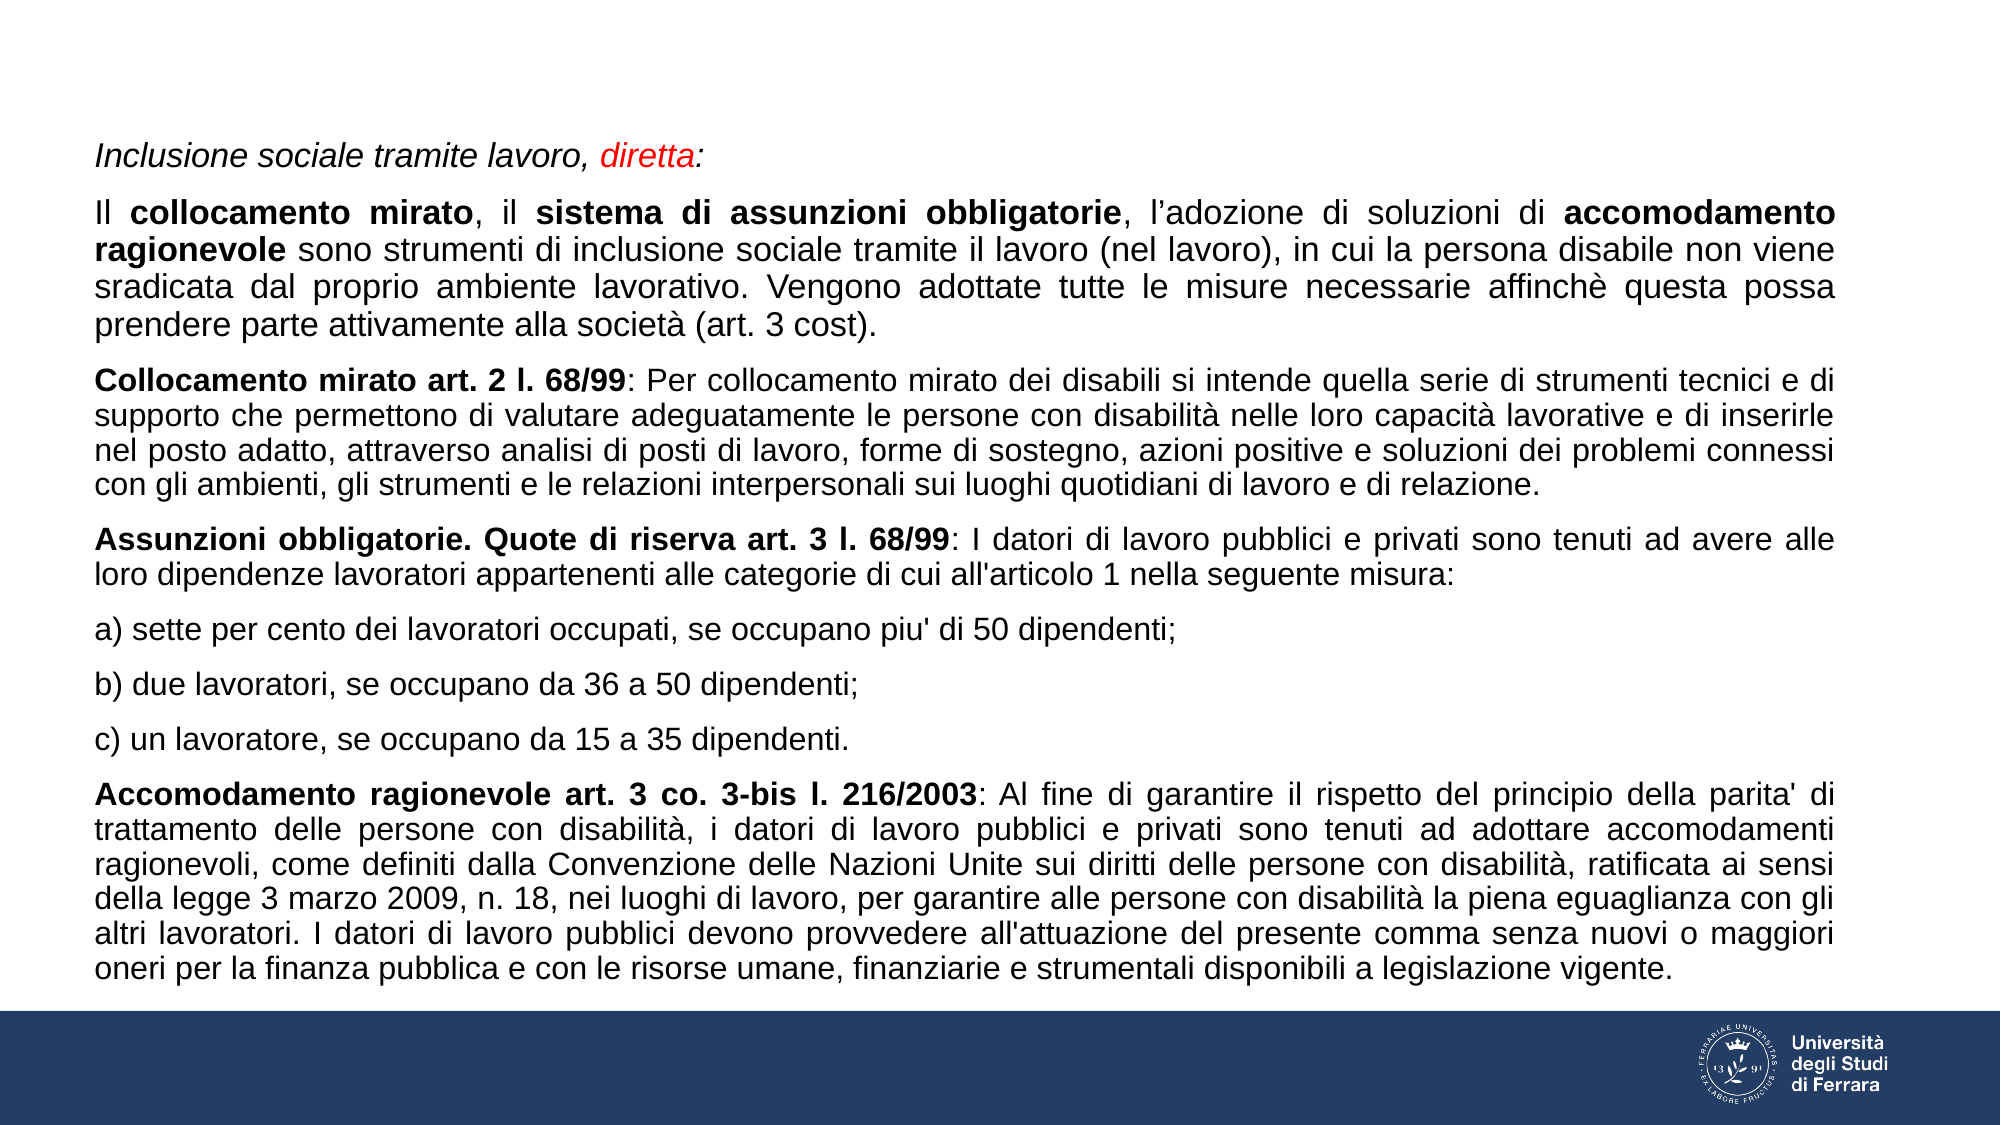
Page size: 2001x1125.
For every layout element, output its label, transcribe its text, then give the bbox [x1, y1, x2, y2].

text_box [0, 1010, 2000, 1125]
list Inclusione sociale tramite lavoro, diretta: Il collocamento mirato, il sistema di assunzioni obbligatorie, l’adozione di soluzioni di accomodamento ragionevole sono strumenti di inclusione sociale tramite il lavoro (nel lavoro), in cui la persona disabile non viene sradicata dal proprio ambiente lavorativo. Vengono adottate tutte le misure necessarie affinchè questa possa prendere parte attivamente alla società (art. 3 cost). Collocamento mirato art. 2 l. 68/99: Per collocamento mirato dei disabili si intende quella serie di strumenti tecnici e di supporto che permettono di valutare adeguatamente le persone con disabilità nelle loro capacità lavorative e di inserirle nel posto adatto, attraverso analisi di posti di lavoro, forme di sostegno, azioni positive e soluzioni dei problemi connessi con gli ambienti, gli strumenti e le relazioni interpersonali sui luoghi quotidiani di lavoro e di relazione. Assunzioni obbligatorie. Quote di riserva art. 3 l. 68/99: I datori di lavoro pubblici e privati sono tenuti ad avere alle loro dipendenze lavoratori appartenenti alle categorie di cui all'articolo 1 nella seguente misura: a) sette per cento dei lavoratori occupati, se occupano piu' di 50 dipendenti; b) due lavoratori, se occupano da 36 a 50 dipendenti; c) un lavoratore, se occupano da 15 a 35 dipendenti. Accomodamento ragionevole art. 3 co. 3-bis l. 216/2003: Al fine di garantire il rispetto del principio della parita' di trattamento delle persone con disabilità, i datori di lavoro pubblici e privati sono tenuti ad adottare accomodamenti ragionevoli, come definiti dalla Convenzione delle Nazioni Unite sui diritti delle persone con disabilità, ratificata ai sensi della legge 3 marzo 2009, n. 18, nei luoghi di lavoro, per garantire alle persone con disabilità la piena eguaglianza con gli altri lavoratori. I datori di lavoro pubblici devono provvedere all'attuazione del presente comma senza nuovi o maggiori oneri per la finanza pubblica e con le risorse umane, finanziarie e strumentali disponibili a legislazione vigente. [79, 64, 1852, 1053]
picture [1678, 1005, 1909, 1120]
